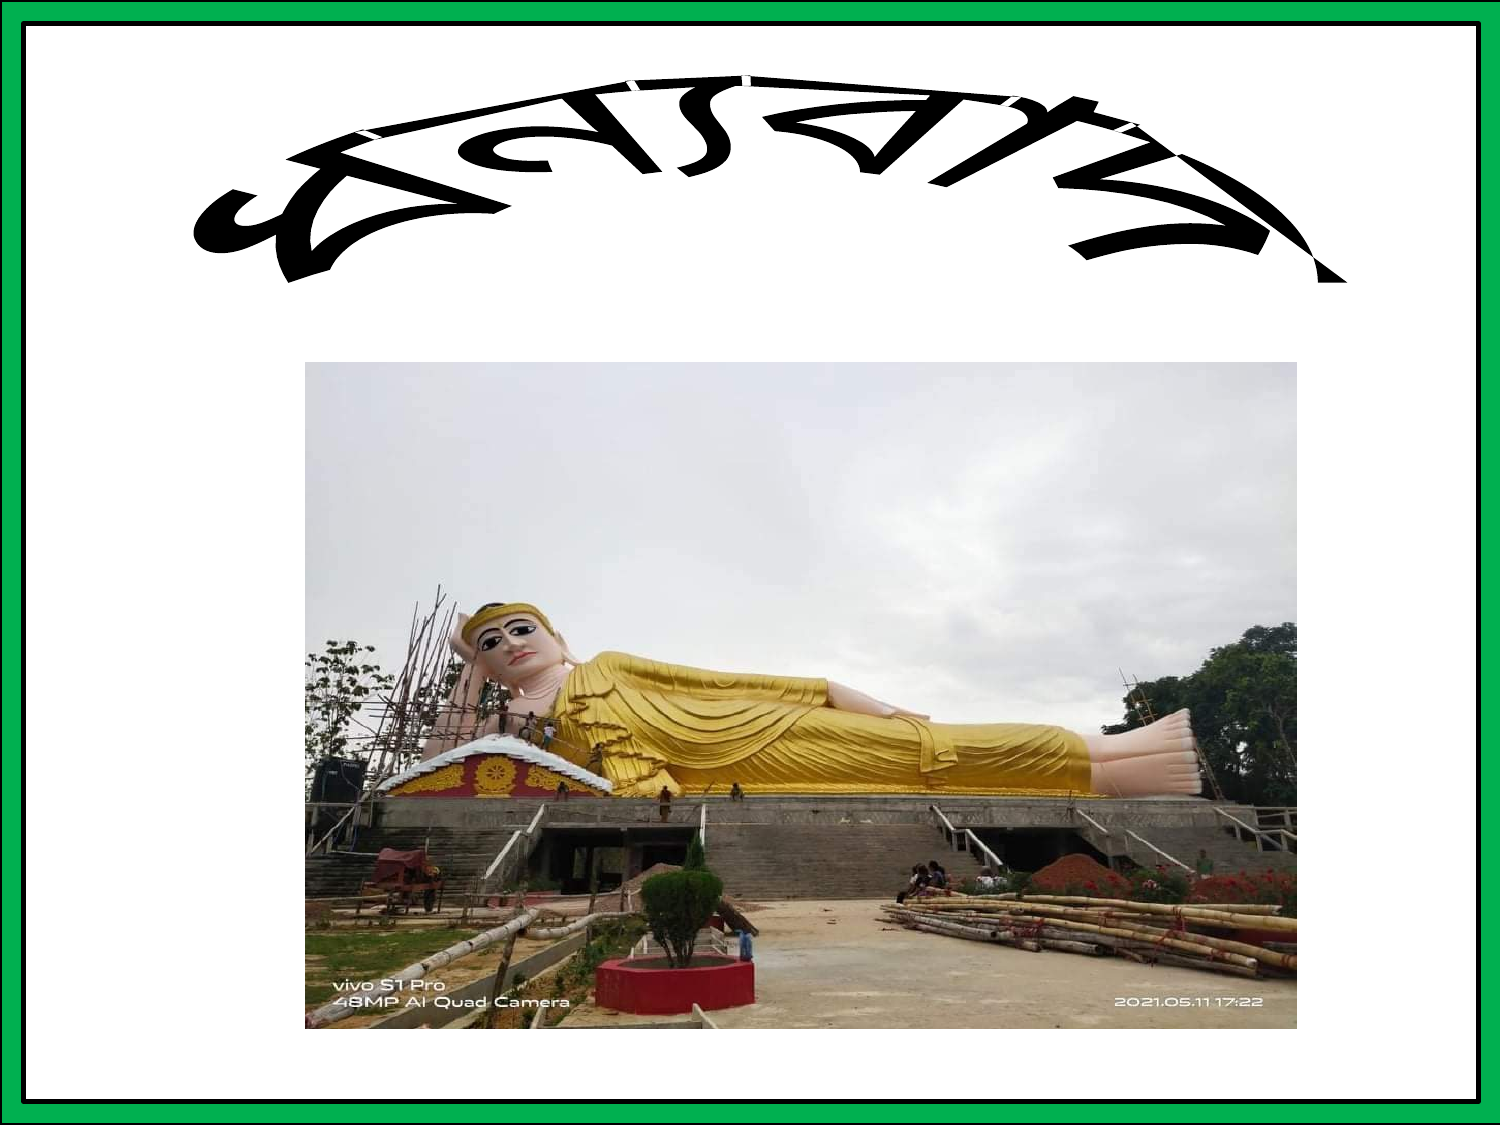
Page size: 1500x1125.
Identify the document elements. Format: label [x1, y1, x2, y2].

picture [304, 361, 1298, 1030]
